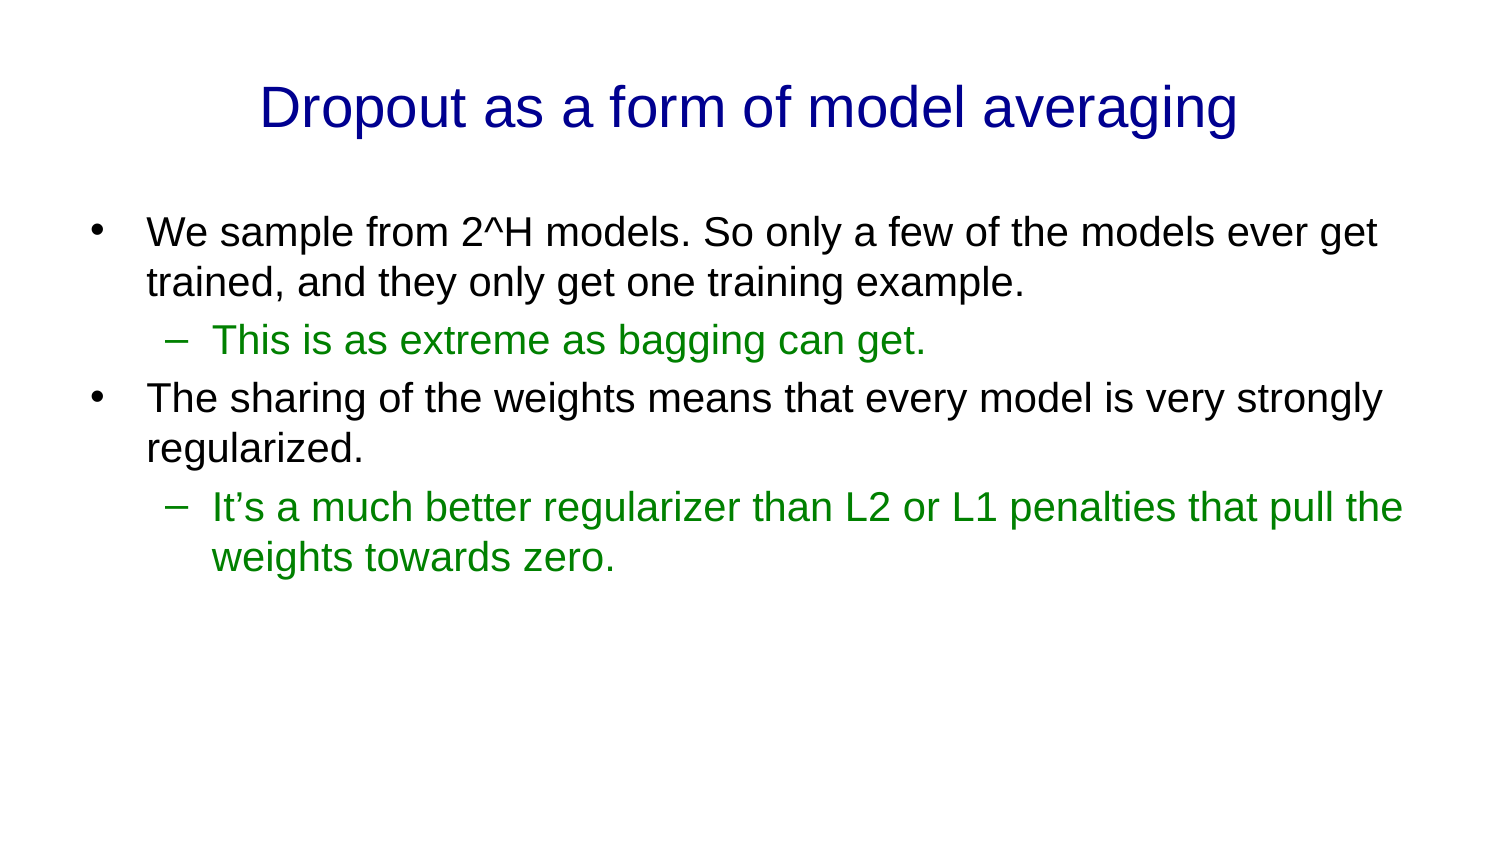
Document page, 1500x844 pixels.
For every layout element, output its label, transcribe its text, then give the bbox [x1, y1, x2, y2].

list We sample from 2^H models. So only a few of the models ever get trained, and they only get one training example. This is as extreme as bagging can get. The sharing of the weights means that every model is very strongly regularized. It’s a much better regularizer than L2 or L1 penalties that pull the weights towards zero. [75, 196, 1425, 754]
title Dropout as a form of model averaging [75, 33, 1425, 175]
